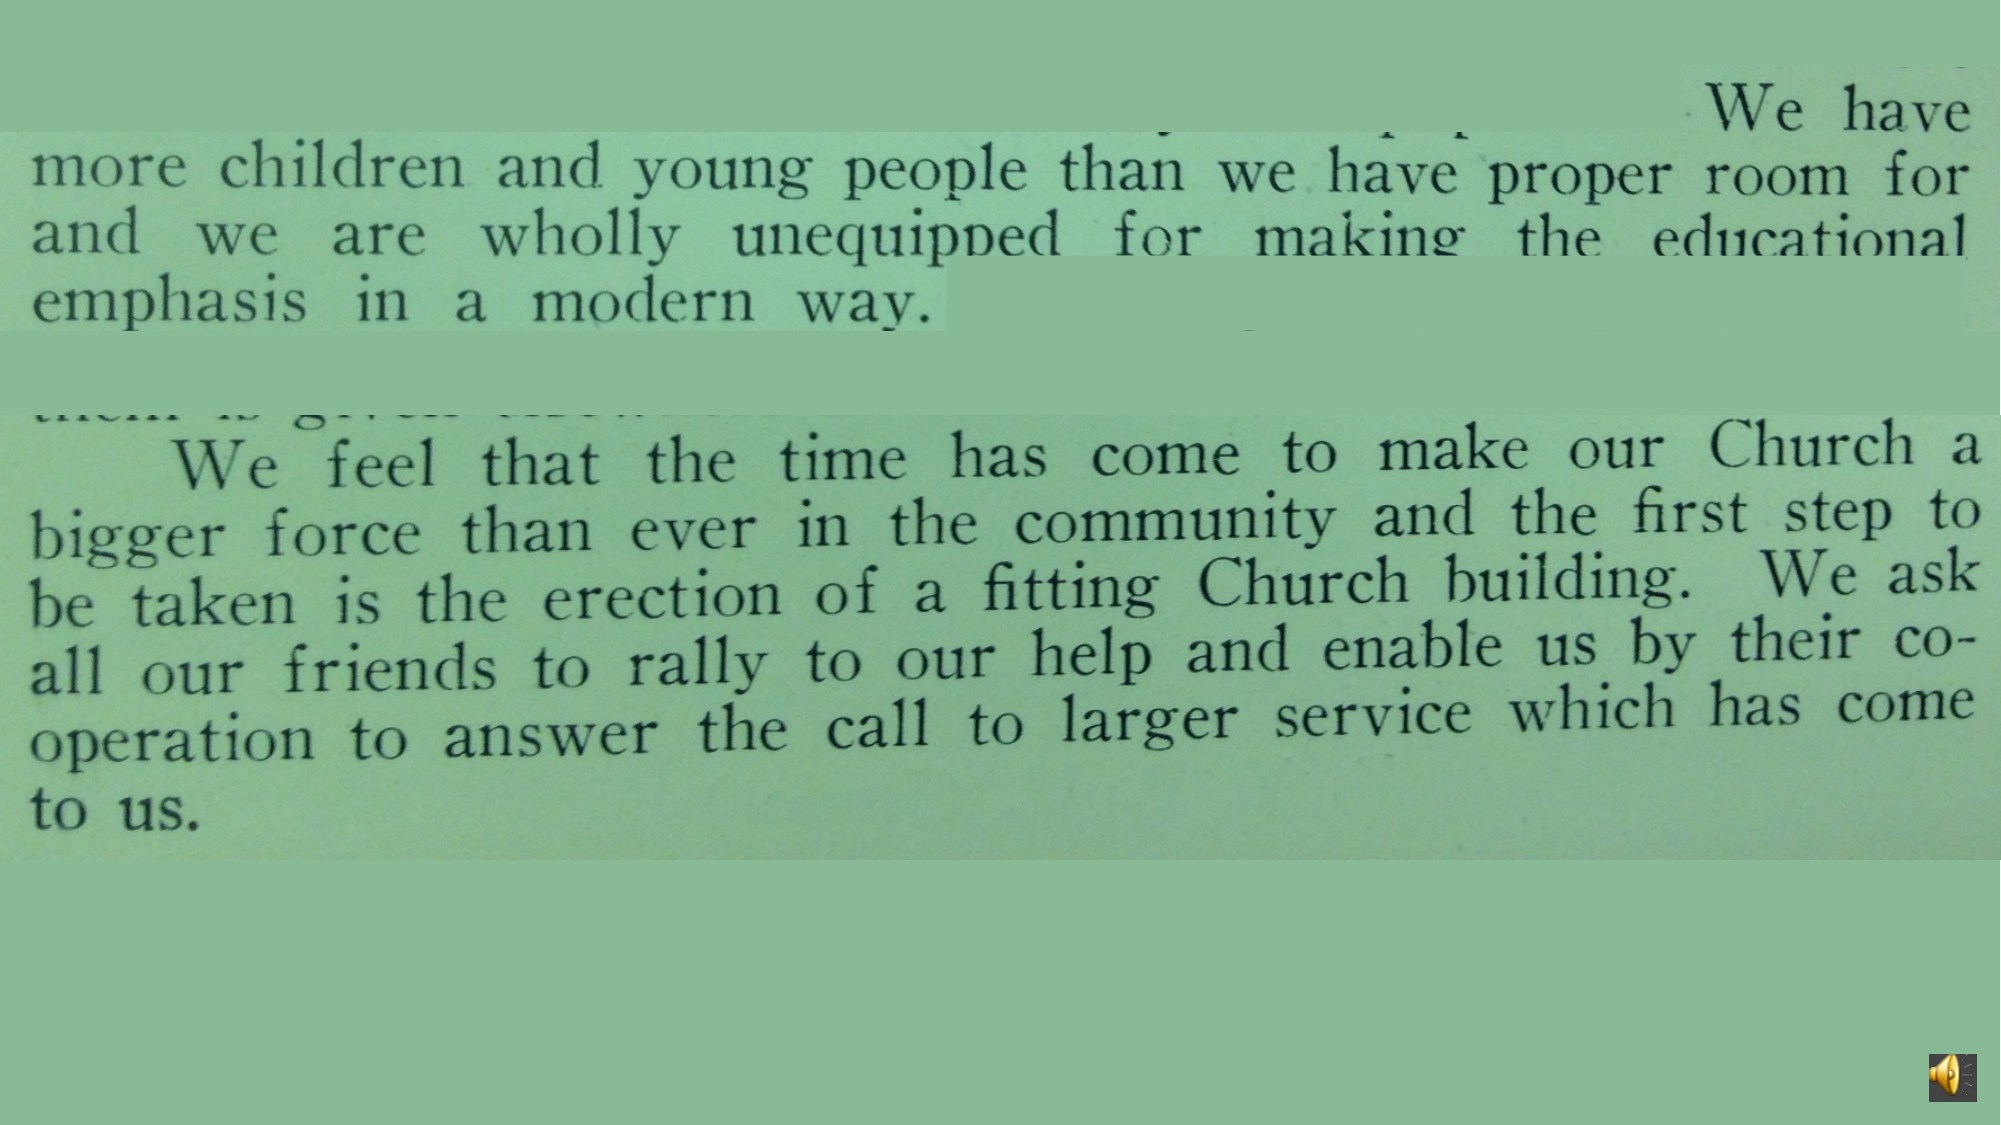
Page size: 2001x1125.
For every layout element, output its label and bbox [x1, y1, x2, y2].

picture [1927, 1052, 1978, 1103]
text_box [0, 66, 2000, 331]
picture [0, 415, 2001, 860]
